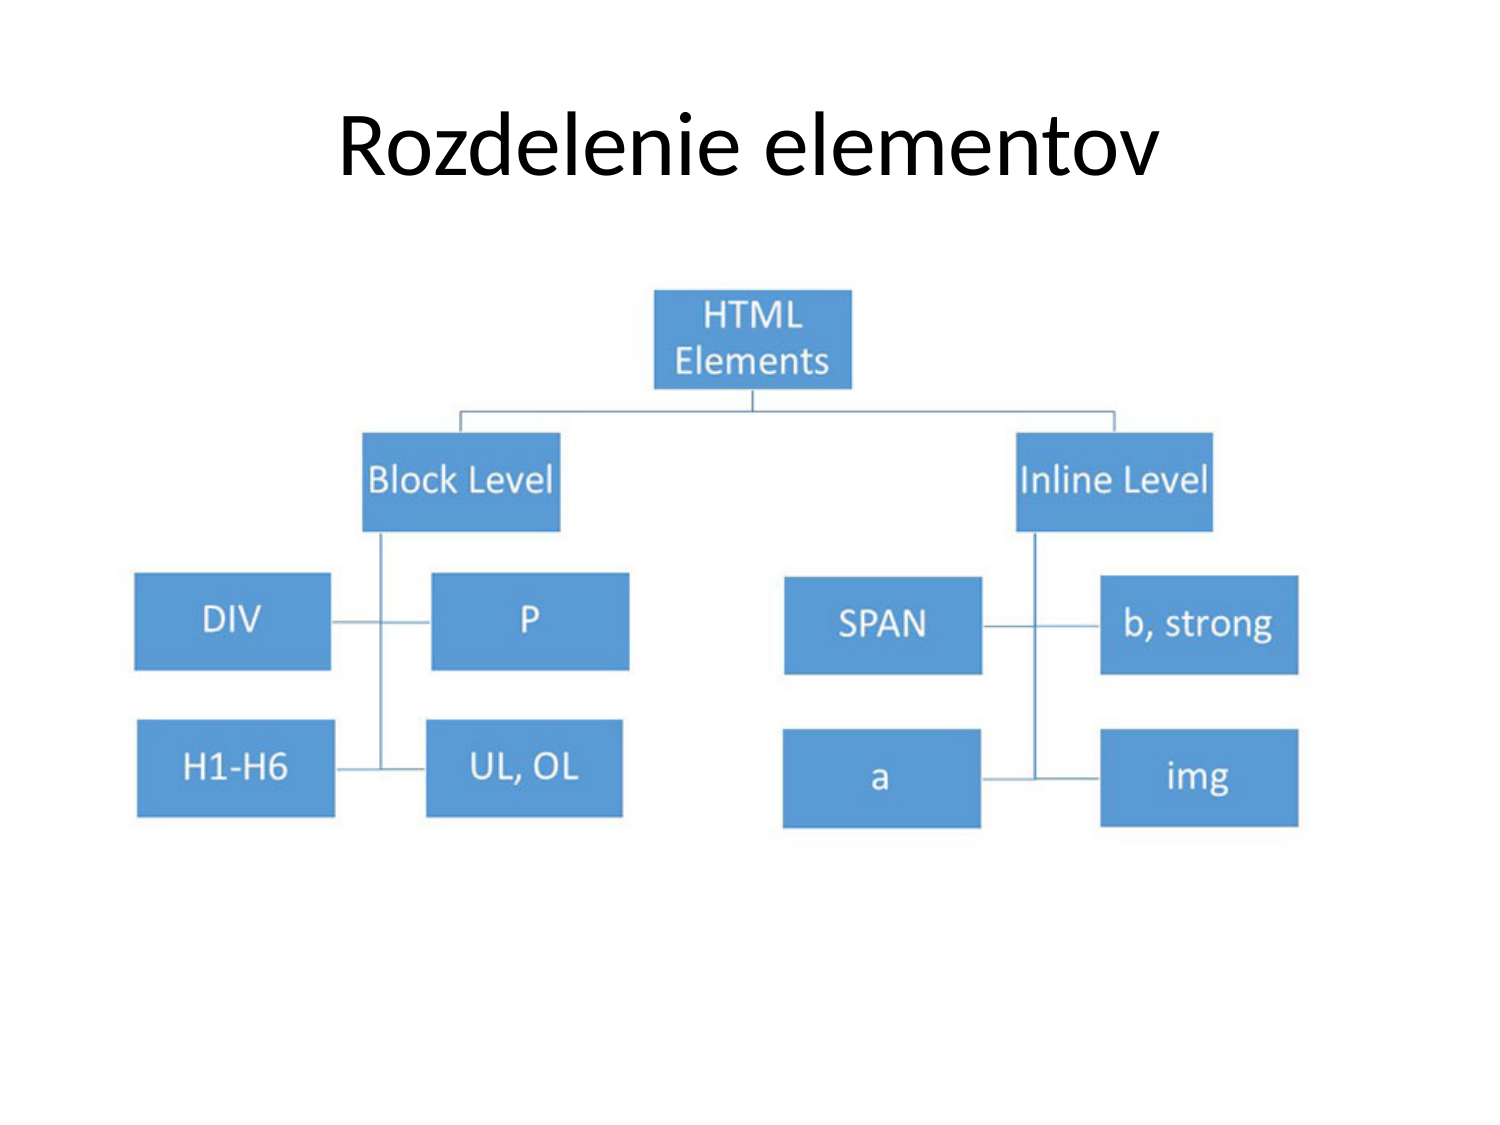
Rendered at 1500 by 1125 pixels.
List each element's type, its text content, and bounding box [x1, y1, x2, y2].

title Rozdelenie elementov [75, 45, 1425, 233]
picture [117, 278, 1368, 864]
